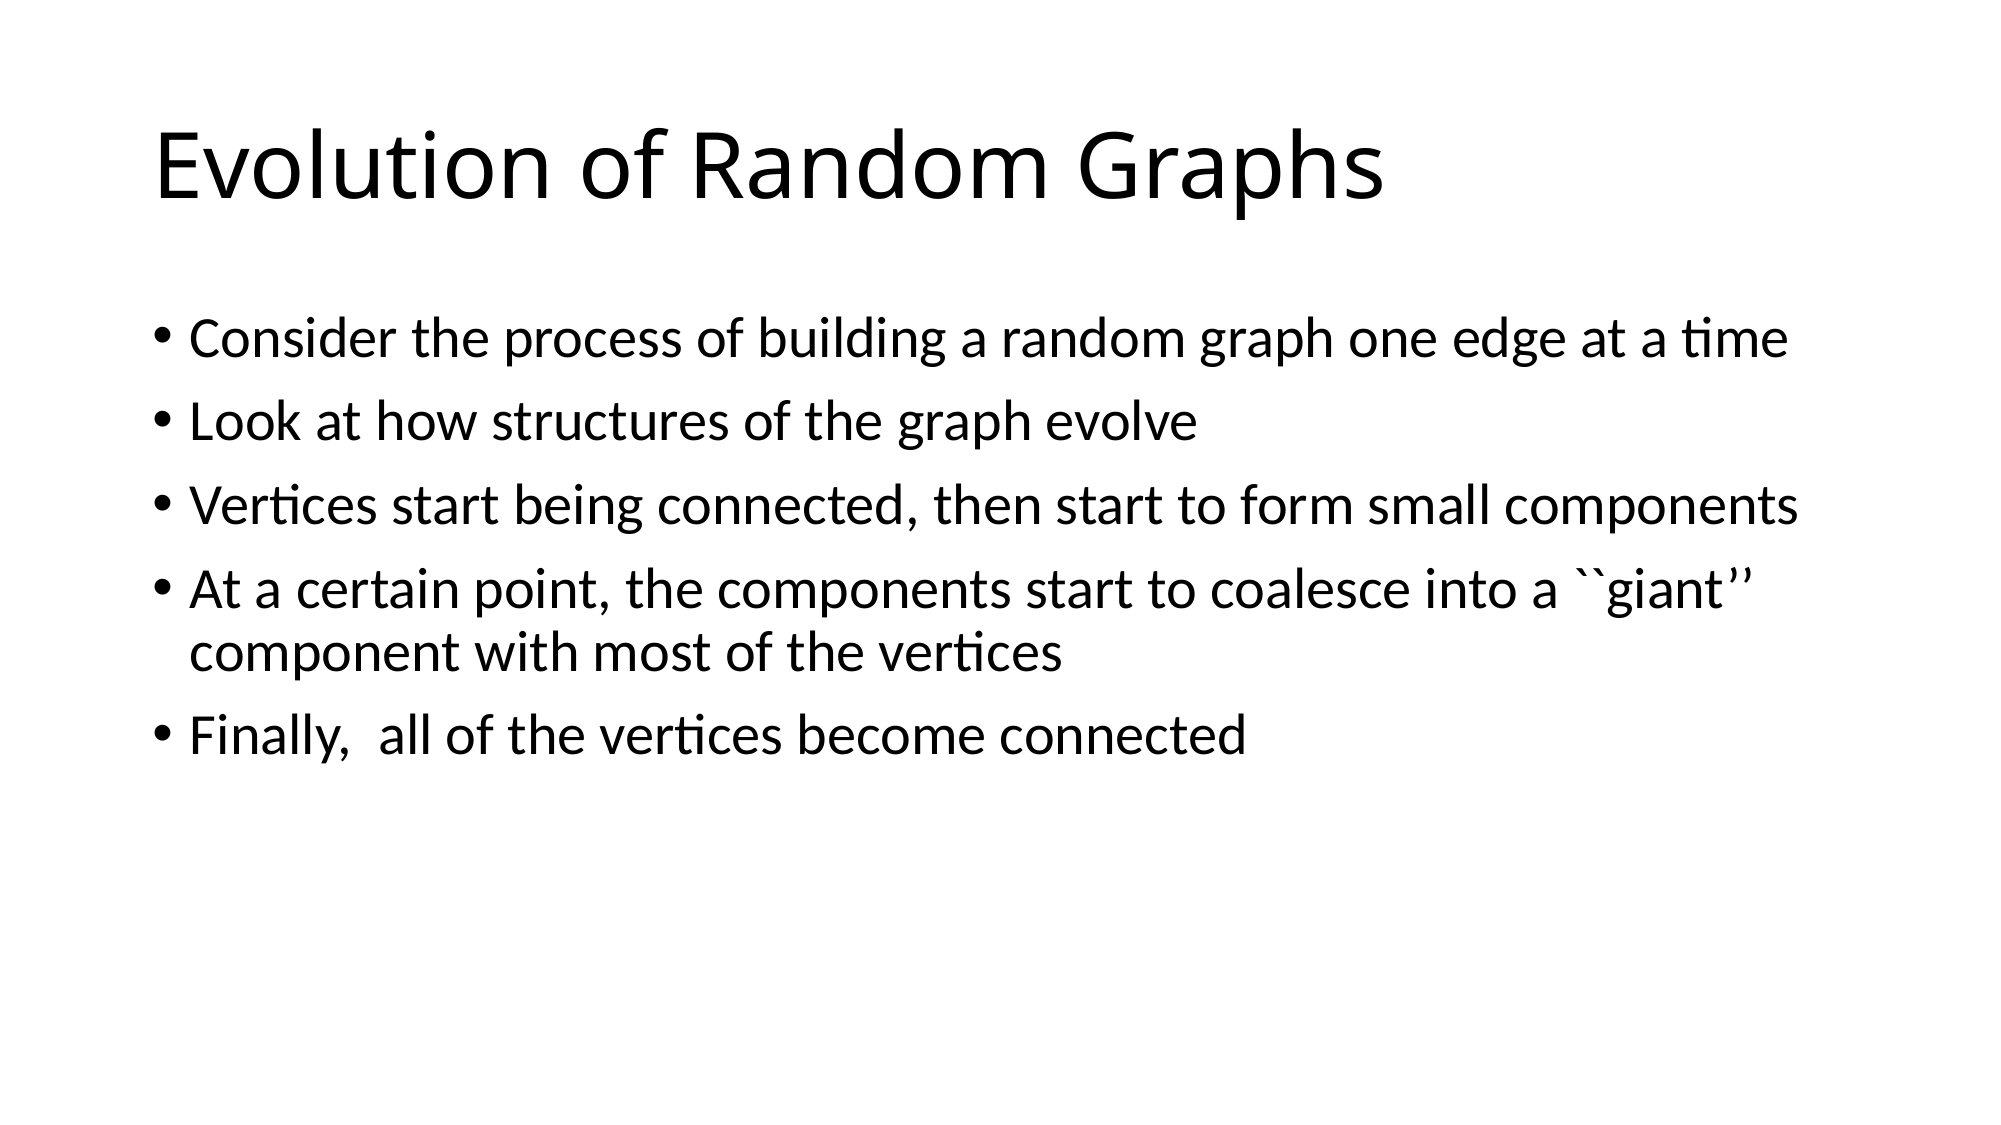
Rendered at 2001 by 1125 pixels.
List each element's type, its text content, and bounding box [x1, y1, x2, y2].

title Evolution of Random Graphs [137, 59, 1863, 278]
list Consider the process of building a random graph one edge at a time Look at how structures of the graph evolve Vertices start being connected, then start to form small components At a certain point, the components start to coalesce into a ``giant’’ component with most of the vertices Finally, all of the vertices become connected [137, 299, 1863, 1014]
